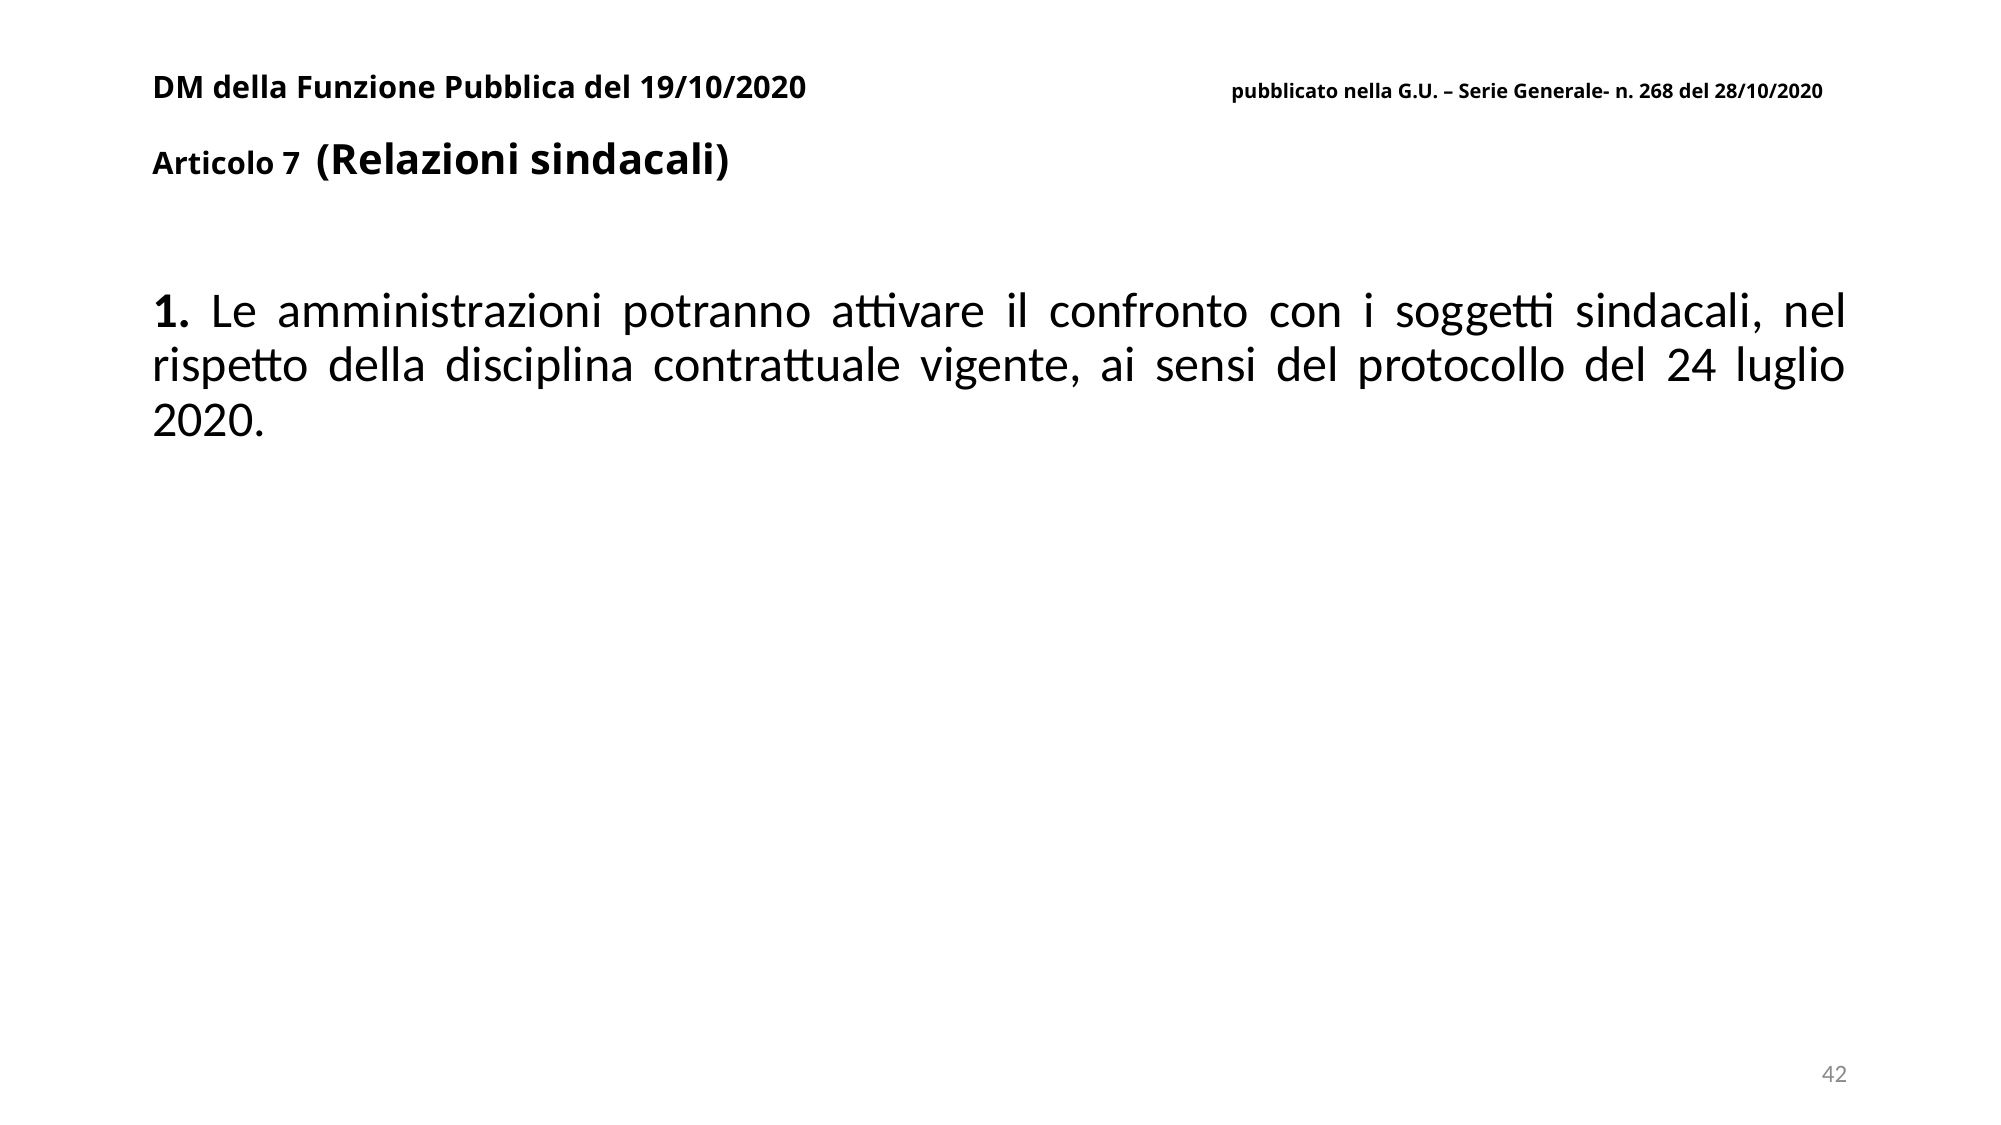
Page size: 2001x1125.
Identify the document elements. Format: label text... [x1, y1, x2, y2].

list 1. Le amministrazioni potranno attivare il confronto con i soggetti sindacali, nel rispetto della disciplina contrattuale vigente, ai sensi del protocollo del 24 luglio 2020. [137, 277, 1863, 1125]
title DM della Funzione Pubblica del 19/10/2020 pubblicato nella G.U. – Serie Generale- n. 268 del 28/10/2020 Articolo 7 (Relazioni sindacali) [137, 59, 1863, 277]
slide_number 42 [1412, 1042, 1863, 1103]
